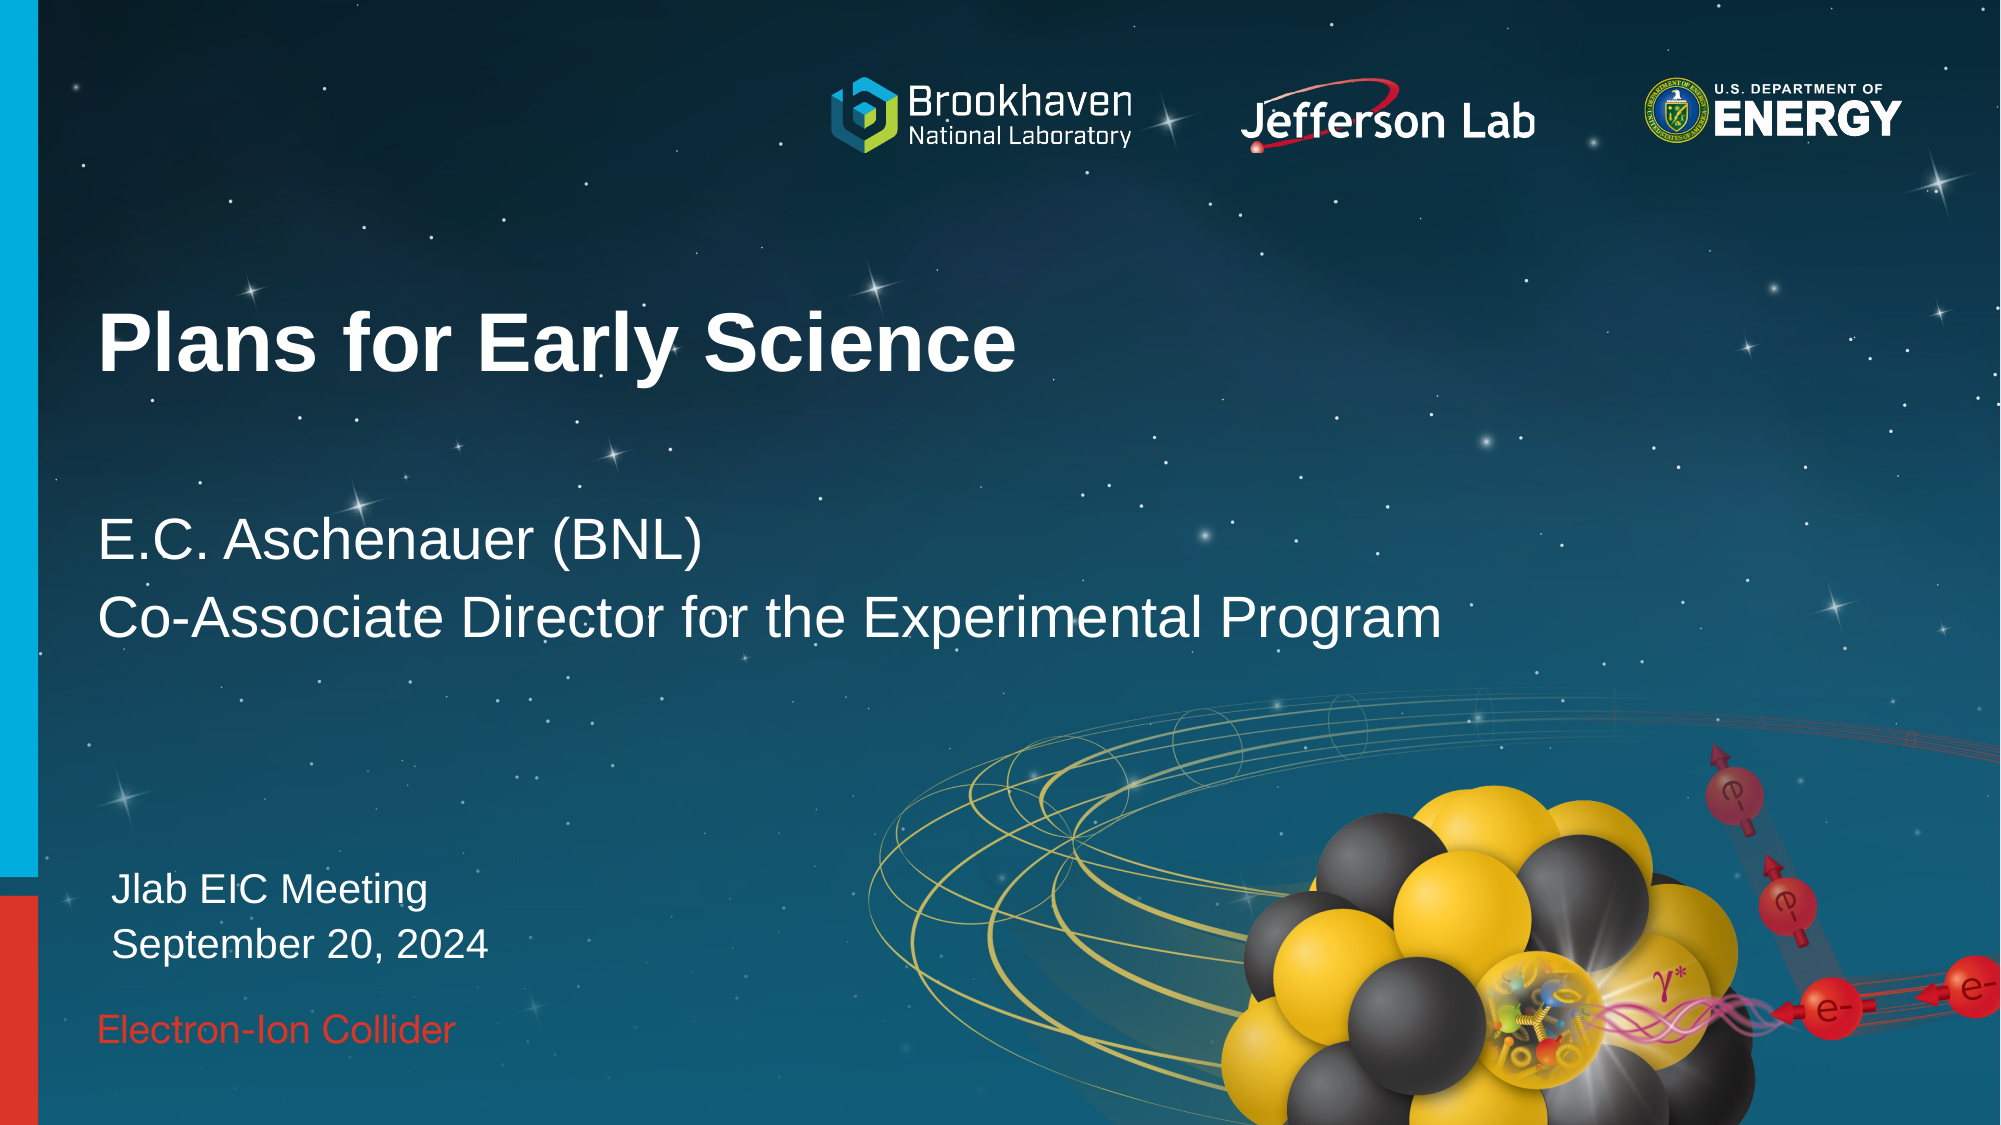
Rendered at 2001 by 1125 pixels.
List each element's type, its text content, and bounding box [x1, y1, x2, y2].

title Plans for Early Science [82, 192, 1881, 397]
list E.C. Aschenauer (BNL) Co-Associate Director for the Experimental Program [82, 473, 1881, 677]
subtitle Jlab EIC Meeting September 20, 2024​ [95, 830, 1184, 998]
picture [0, 0, 2001, 1125]
